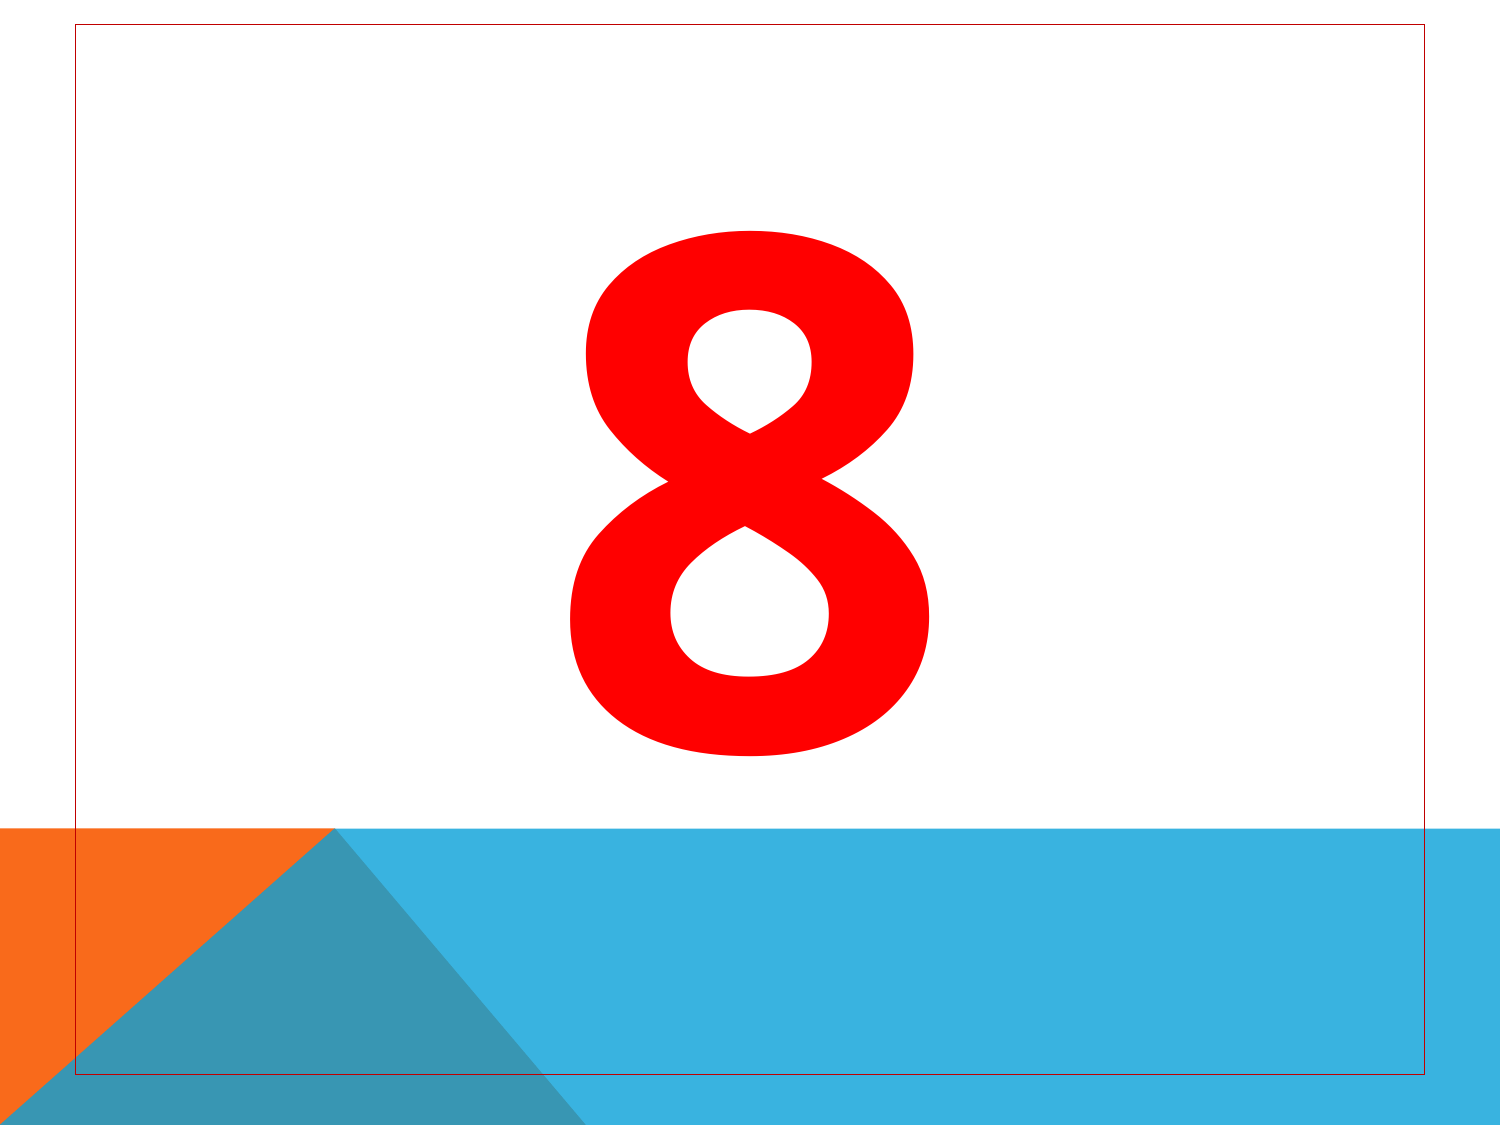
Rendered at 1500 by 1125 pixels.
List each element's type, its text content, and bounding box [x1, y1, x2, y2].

list 8 [75, 24, 1425, 1075]
